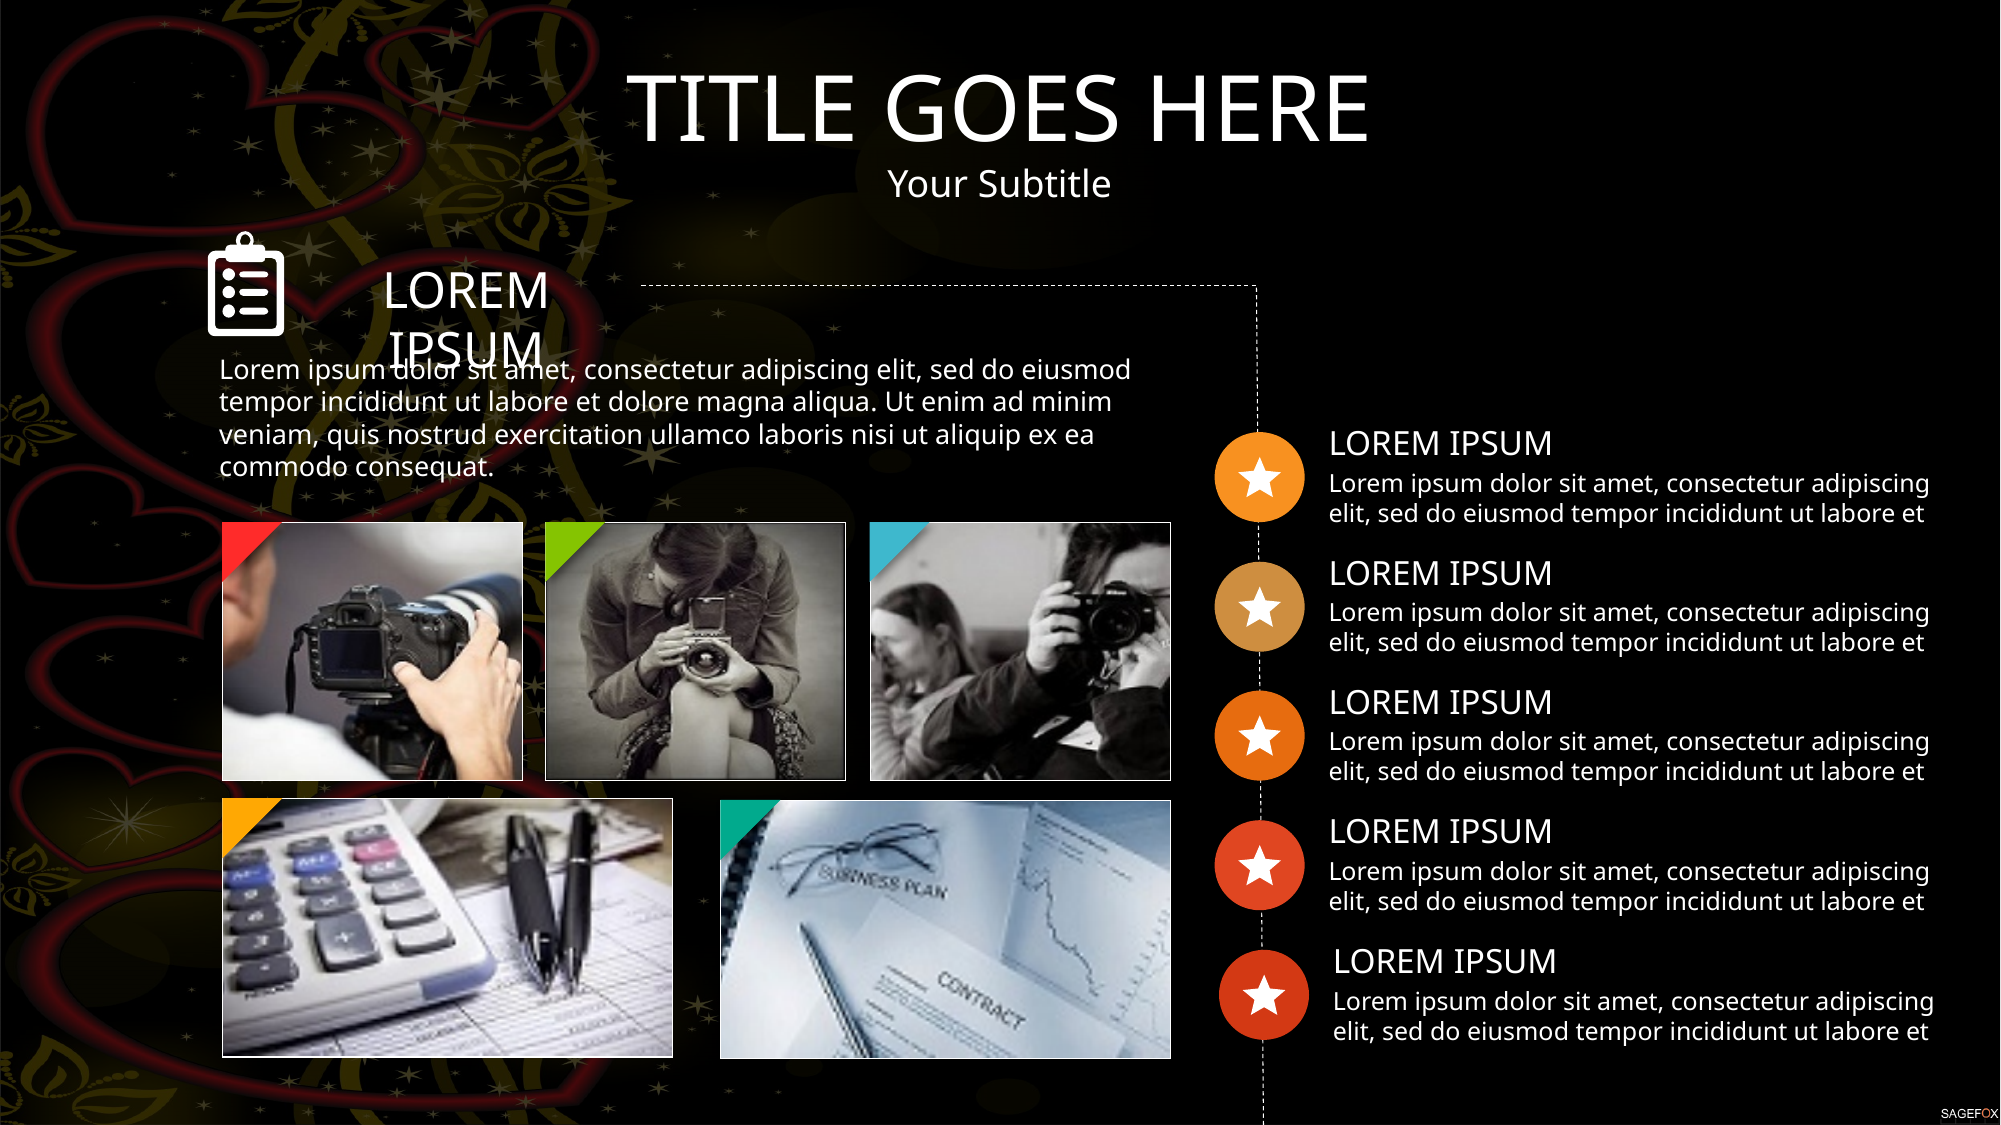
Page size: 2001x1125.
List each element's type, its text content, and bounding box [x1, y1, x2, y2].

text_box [207, 231, 285, 337]
text_box [221, 521, 523, 782]
text_box [719, 799, 1171, 1060]
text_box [1256, 1040, 1264, 1125]
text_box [1256, 911, 1264, 949]
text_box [1218, 949, 1309, 1040]
text_box [719, 798, 783, 863]
text_box TITLE GOES HERE Your Subtitle [548, 42, 1452, 212]
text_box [1214, 820, 1305, 911]
text_box LOREM IPSUM [292, 250, 642, 344]
text_box LOREM IPSUM Lorem ipsum dolor sit amet, consectetur adipiscing elit, sed do eiusmod tempor incididunt ut labore et [1318, 805, 1953, 921]
text_box [869, 521, 1171, 782]
text_box [221, 798, 673, 1058]
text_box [1256, 781, 1264, 820]
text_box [1214, 561, 1305, 652]
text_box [1214, 690, 1305, 781]
text_box Lorem ipsum dolor sit amet, consectetur adipiscing elit, sed do eiusmod tempor incididunt ut labore et dolore magna aliqua. Ut enim ad minim veniam, quis nostrud exercitation ullamco laboris nisi ut aliquip ex ea commodo consequat. [204, 344, 1168, 490]
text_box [1256, 652, 1264, 690]
text_box [221, 797, 285, 861]
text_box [1256, 287, 1264, 432]
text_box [1214, 432, 1305, 523]
text_box LOREM IPSUM Lorem ipsum dolor sit amet, consectetur adipiscing elit, sed do eiusmod tempor incididunt ut labore et [1318, 417, 1953, 533]
text_box [545, 521, 847, 782]
text_box LOREM IPSUM Lorem ipsum dolor sit amet, consectetur adipiscing elit, sed do eiusmod tempor incididunt ut labore et [1318, 546, 1953, 662]
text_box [1256, 523, 1264, 561]
text_box [221, 521, 285, 585]
text_box LOREM IPSUM Lorem ipsum dolor sit amet, consectetur adipiscing elit, sed do eiusmod tempor incididunt ut labore et [1322, 935, 1958, 1050]
picture [0, 0, 2001, 1125]
text_box [544, 521, 608, 585]
text_box LOREM IPSUM Lorem ipsum dolor sit amet, consectetur adipiscing elit, sed do eiusmod tempor incididunt ut labore et [1318, 675, 1953, 791]
text_box [868, 521, 933, 585]
